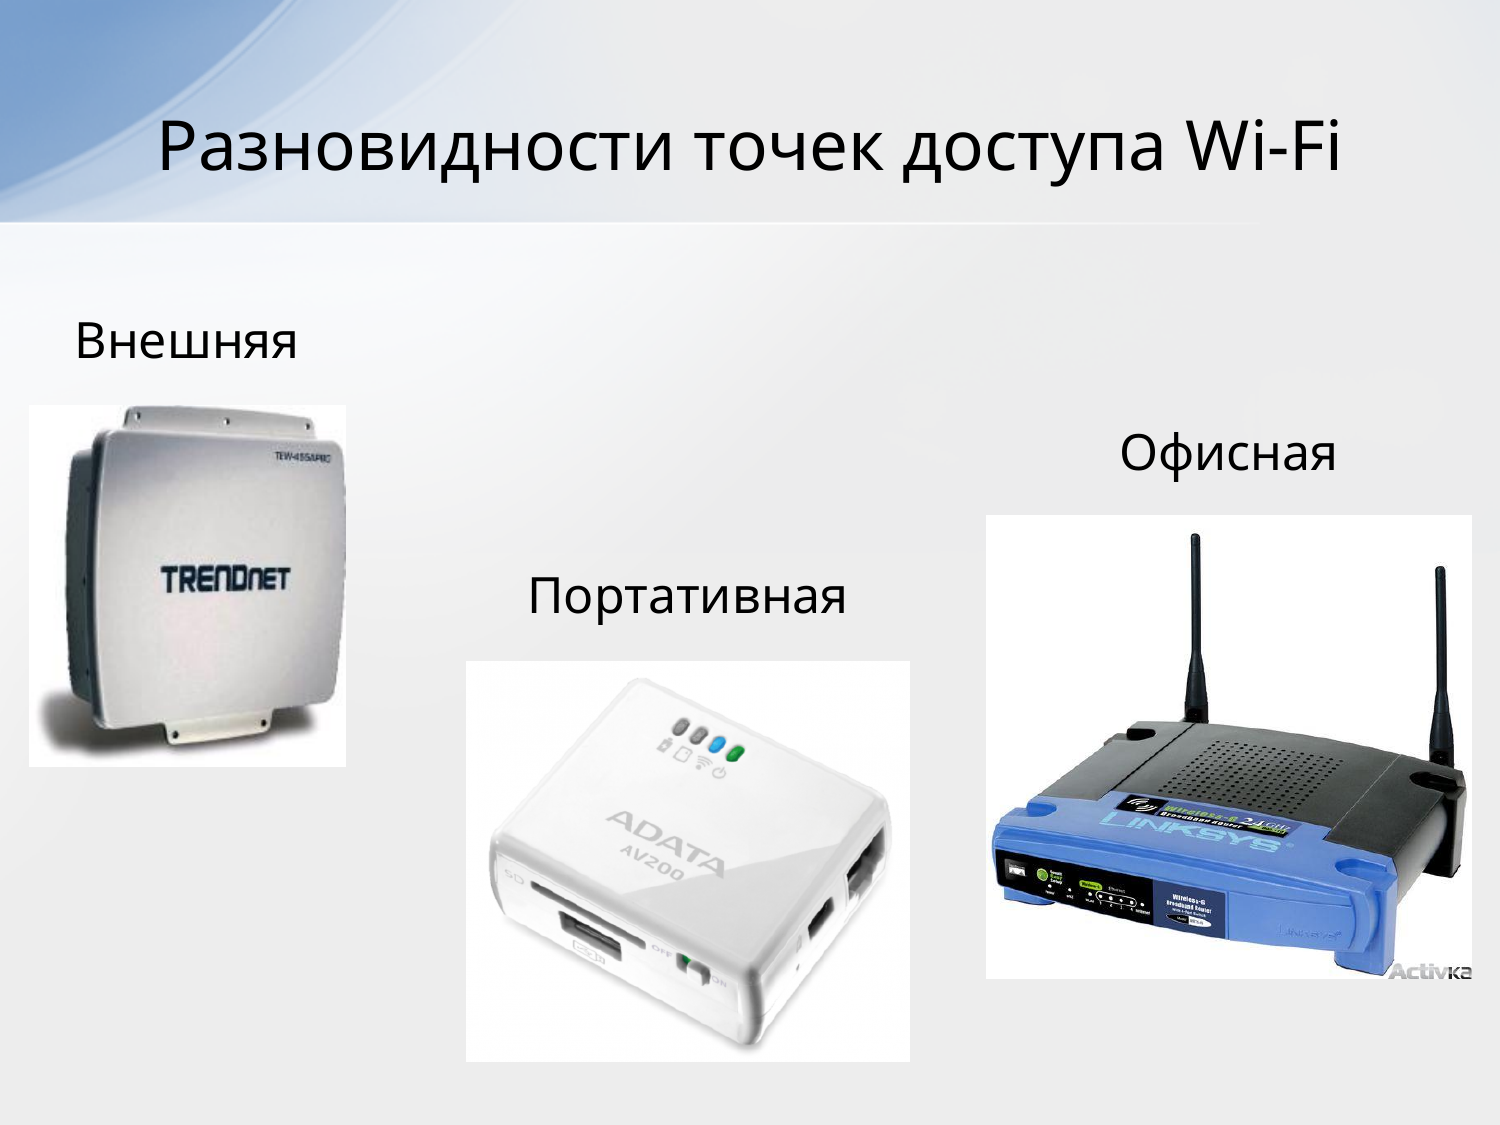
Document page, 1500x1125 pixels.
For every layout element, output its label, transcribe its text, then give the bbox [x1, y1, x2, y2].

text_box Внешняя [29, 301, 346, 377]
title Разновидности точек доступа Wi-Fi [112, 78, 1388, 192]
text_box Портативная [466, 556, 910, 632]
text_box Офисная [986, 413, 1472, 488]
picture [0, 0, 1500, 1125]
